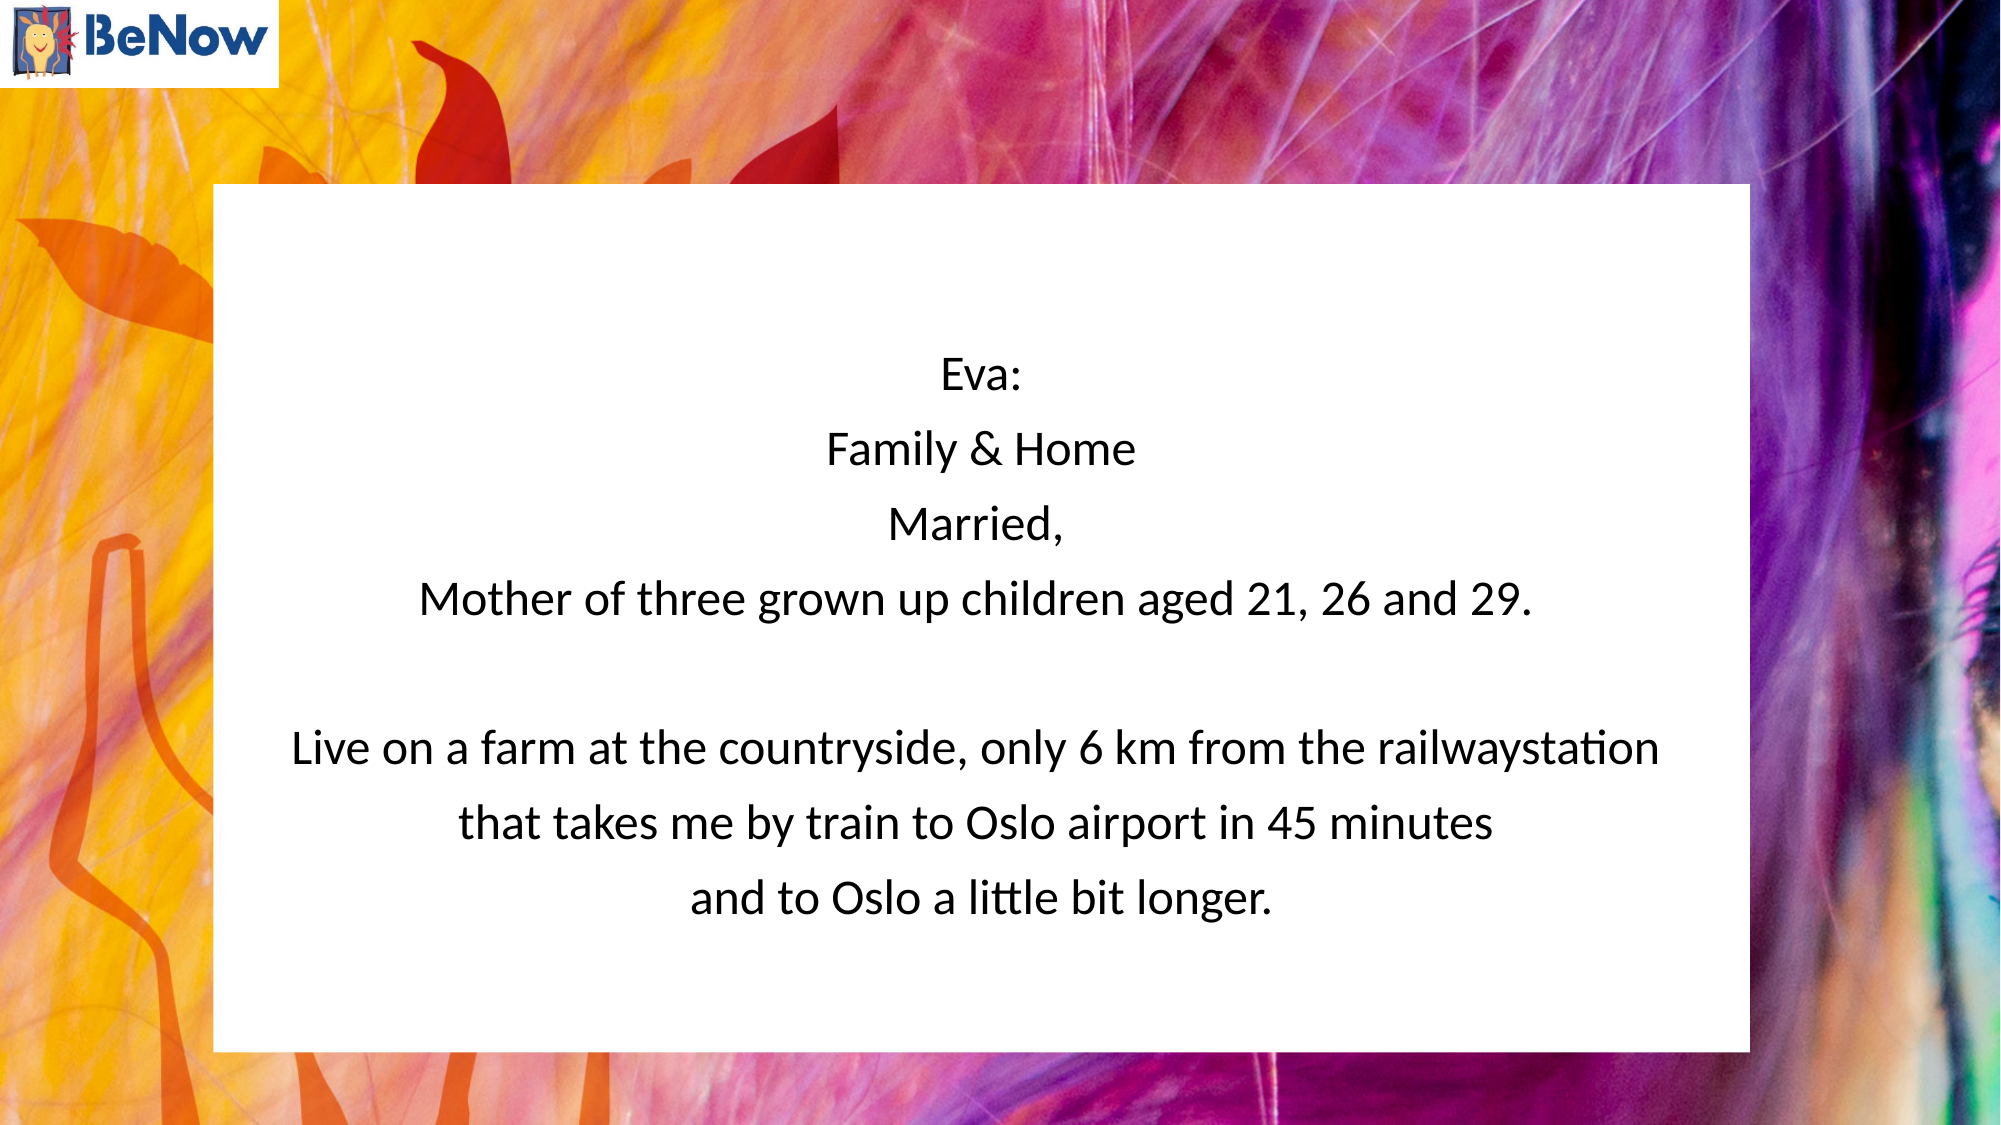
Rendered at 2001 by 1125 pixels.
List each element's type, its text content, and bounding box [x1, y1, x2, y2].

picture [0, 0, 2001, 1125]
subtitle Eva: Family & Home Married, Mother of three grown up children aged 21, 26 and 29. Live on a farm at the countryside, only 6 km from the railwaystation that takes me by train to Oslo airport in 45 minutes and to Oslo a little bit longer. [213, 184, 1750, 1053]
